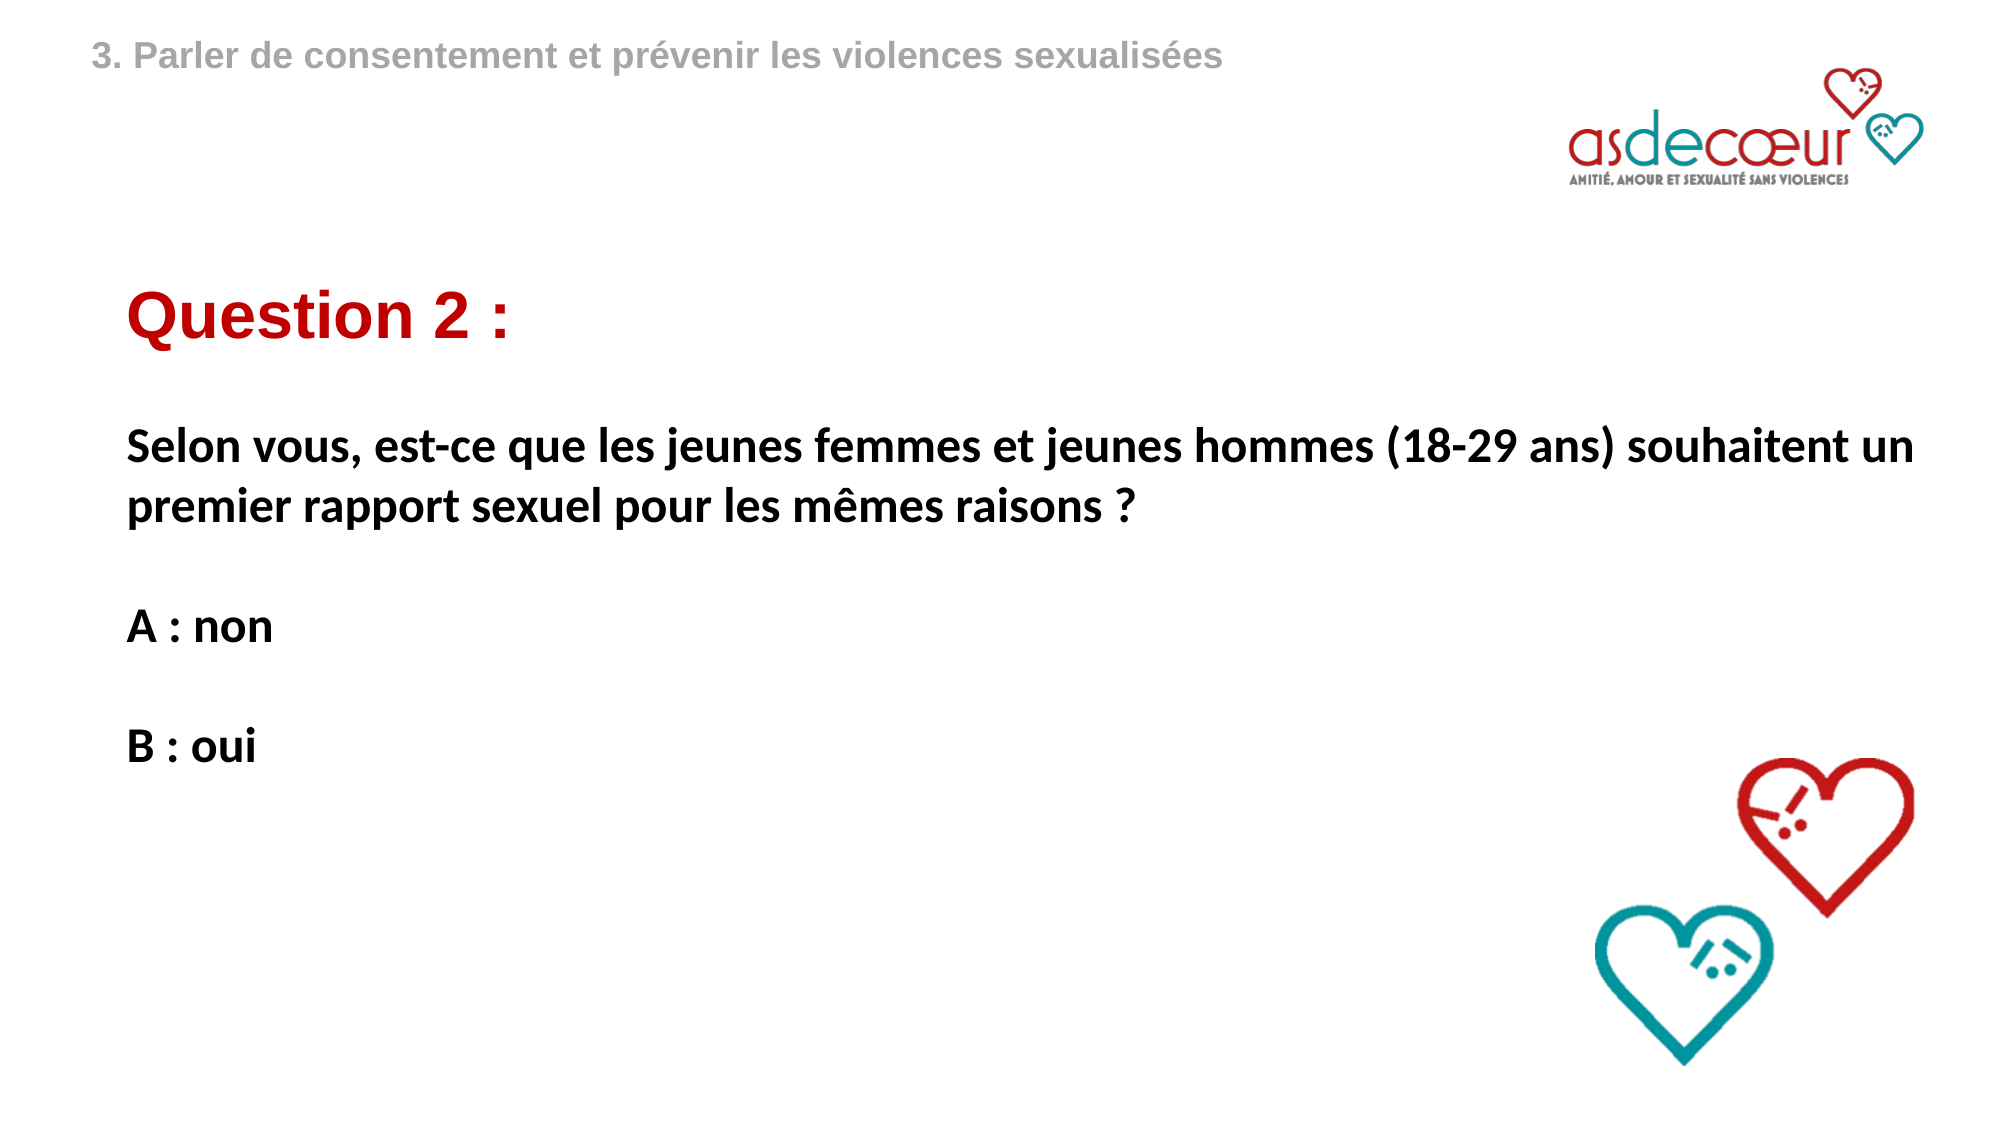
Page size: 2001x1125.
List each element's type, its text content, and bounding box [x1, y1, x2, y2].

picture [1595, 758, 1917, 1067]
text_box 3. Parler de consentement et prévenir les violences sexualisées [76, 29, 1587, 150]
picture [1568, 66, 1924, 188]
text_box Question 2 : Selon vous, est-ce que les jeunes femmes et jeunes hommes (18-29 ans) souhaitent un premier rapport sexuel pour les mêmes raisons ? A : non B : oui [111, 264, 1933, 860]
